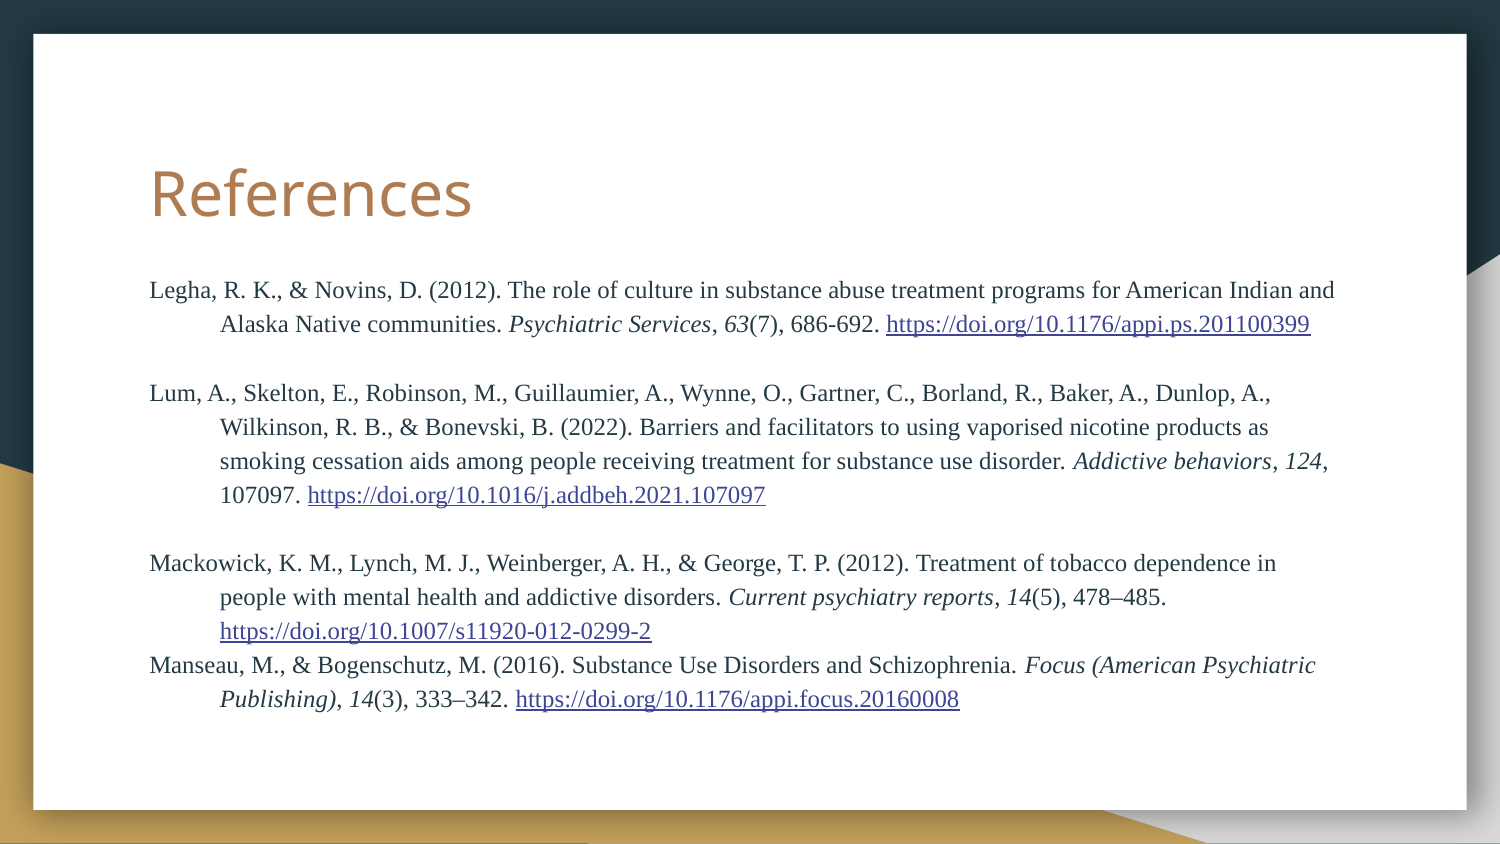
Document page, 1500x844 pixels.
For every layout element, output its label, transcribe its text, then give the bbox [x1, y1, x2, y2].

title References [134, 138, 1366, 254]
list Legha, R. K., & Novins, D. (2012). The role of culture in substance abuse treatment programs for American Indian and Alaska Native communities. Psychiatric Services, 63(7), 686-692. https://doi.org/10.1176/appi.ps.201100399 Lum, A., Skelton, E., Robinson, M., Guillaumier, A., Wynne, O., Gartner, C., Borland, R., Baker, A., Dunlop, A., Wilkinson, R. B., & Bonevski, B. (2022). Barriers and facilitators to using vaporised nicotine products as smoking cessation aids among people receiving treatment for substance use disorder. Addictive behaviors, 124, 107097. https://doi.org/10.1016/j.addbeh.2021.107097 Mackowick, K. M., Lynch, M. J., Weinberger, A. H., & George, T. P. (2012). Treatment of tobacco dependence in people with mental health and addictive disorders. Current psychiatry reports, 14(5), 478–485. https://doi.org/10.1007/s11920-012-0299-2 Manseau, M., & Bogenschutz, M. (2016). Substance Use Disorders and Schizophrenia. Focus (American Psychiatric Publishing), 14(3), 333–342. https://doi.org/10.1176/appi.focus.20160008 [134, 254, 1366, 729]
